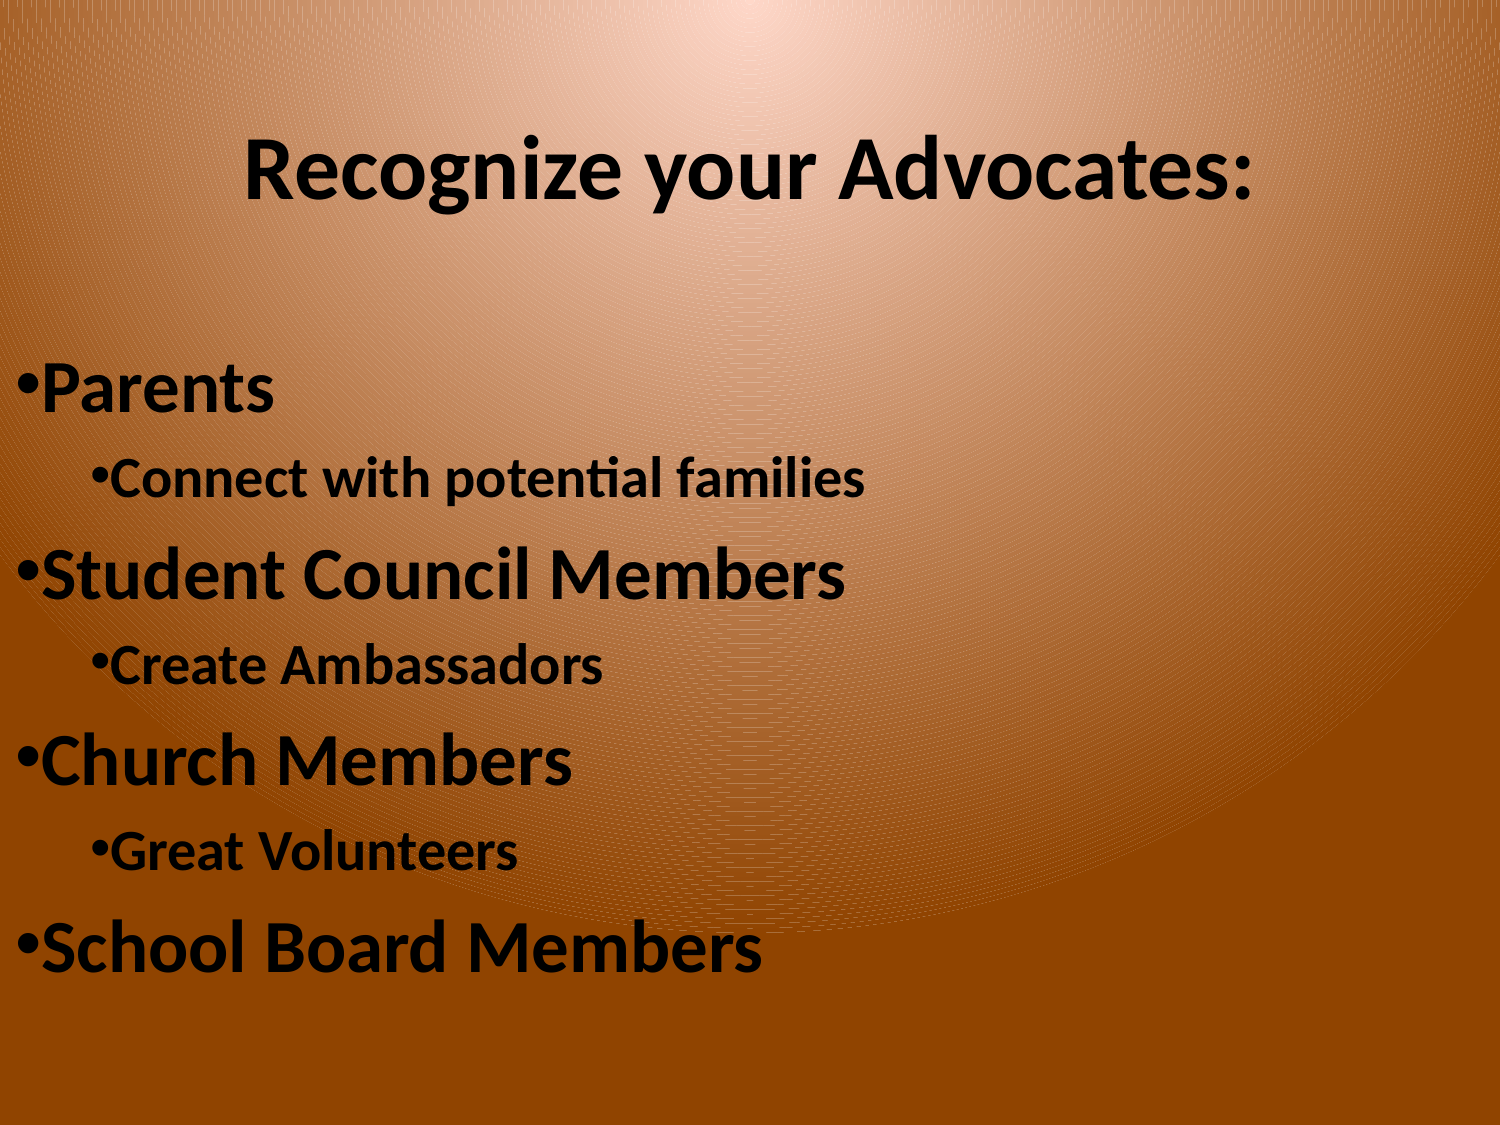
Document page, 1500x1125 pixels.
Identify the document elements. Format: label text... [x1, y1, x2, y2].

subtitle Recognize your Advocates: Parents Connect with potential families Student Council Members Create Ambassadors Church Members Great Volunteers School Board Members [0, 99, 1500, 1013]
